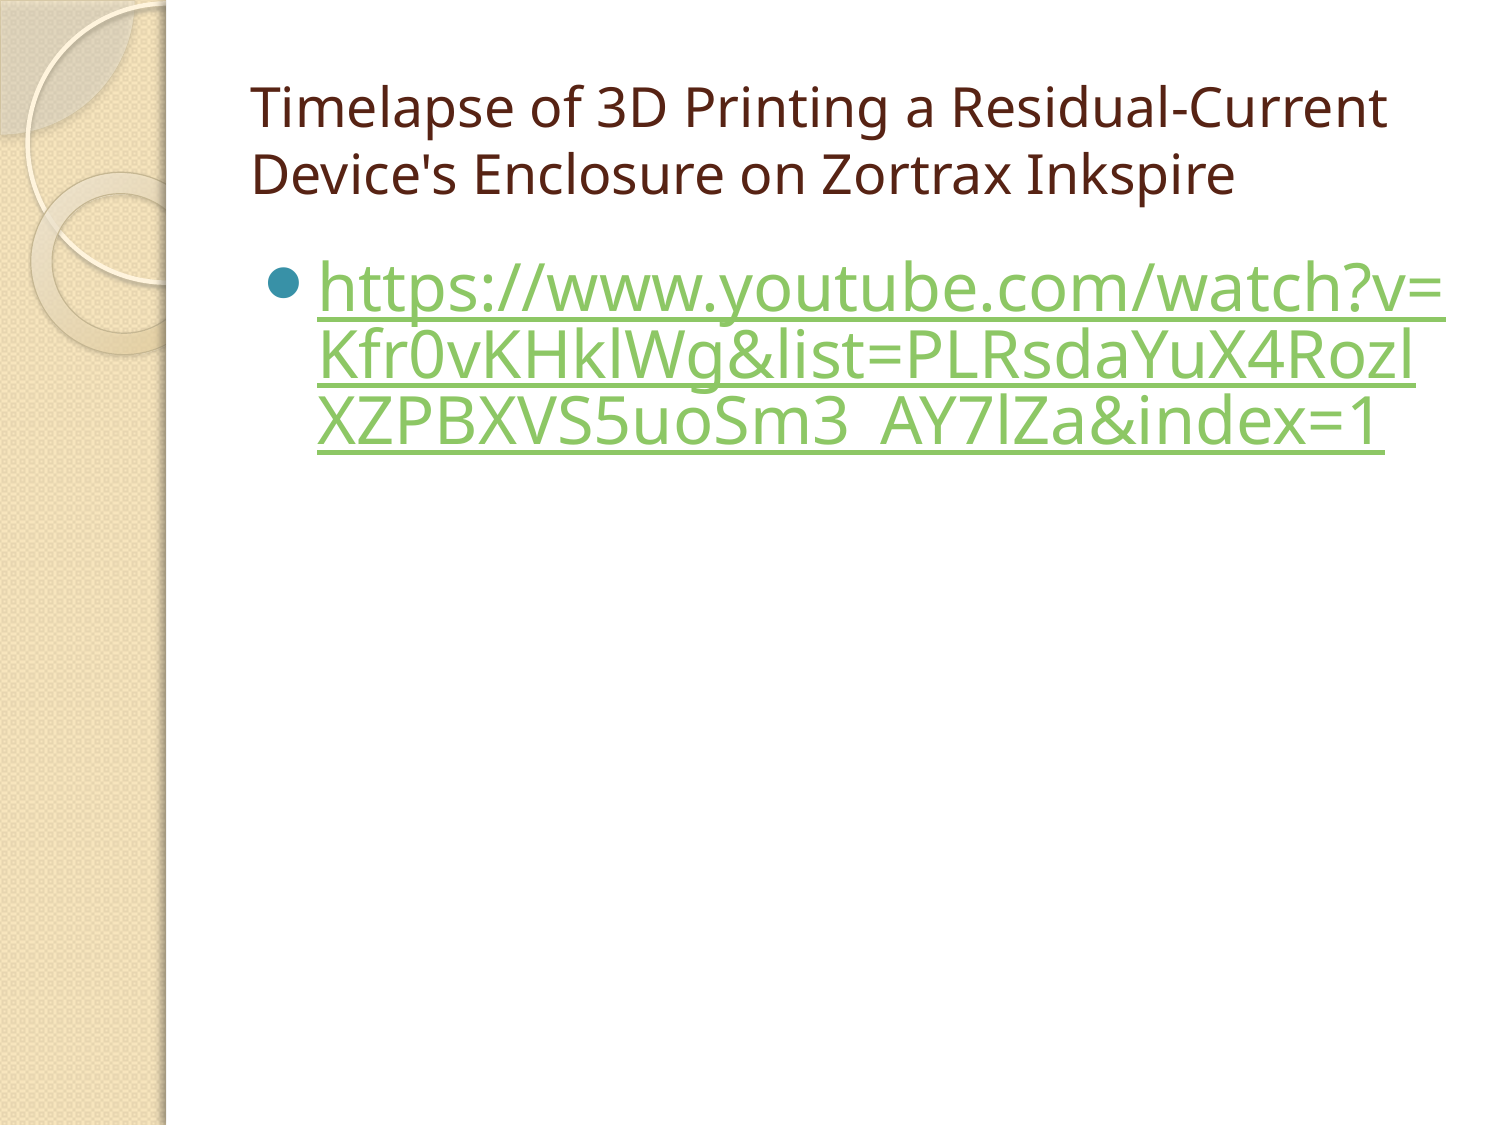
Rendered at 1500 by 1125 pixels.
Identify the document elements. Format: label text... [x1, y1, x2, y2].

list https://www.youtube.com/watch?v=Kfr0vKHklWg&list=PLRsdaYuX4RozlXZPBXVS5uoSm3_AY7lZa&index=1 [235, 237, 1466, 1025]
title Timelapse of 3D Printing a Residual-Current Device's Enclosure on Zortrax Inkspire [235, 45, 1466, 233]
